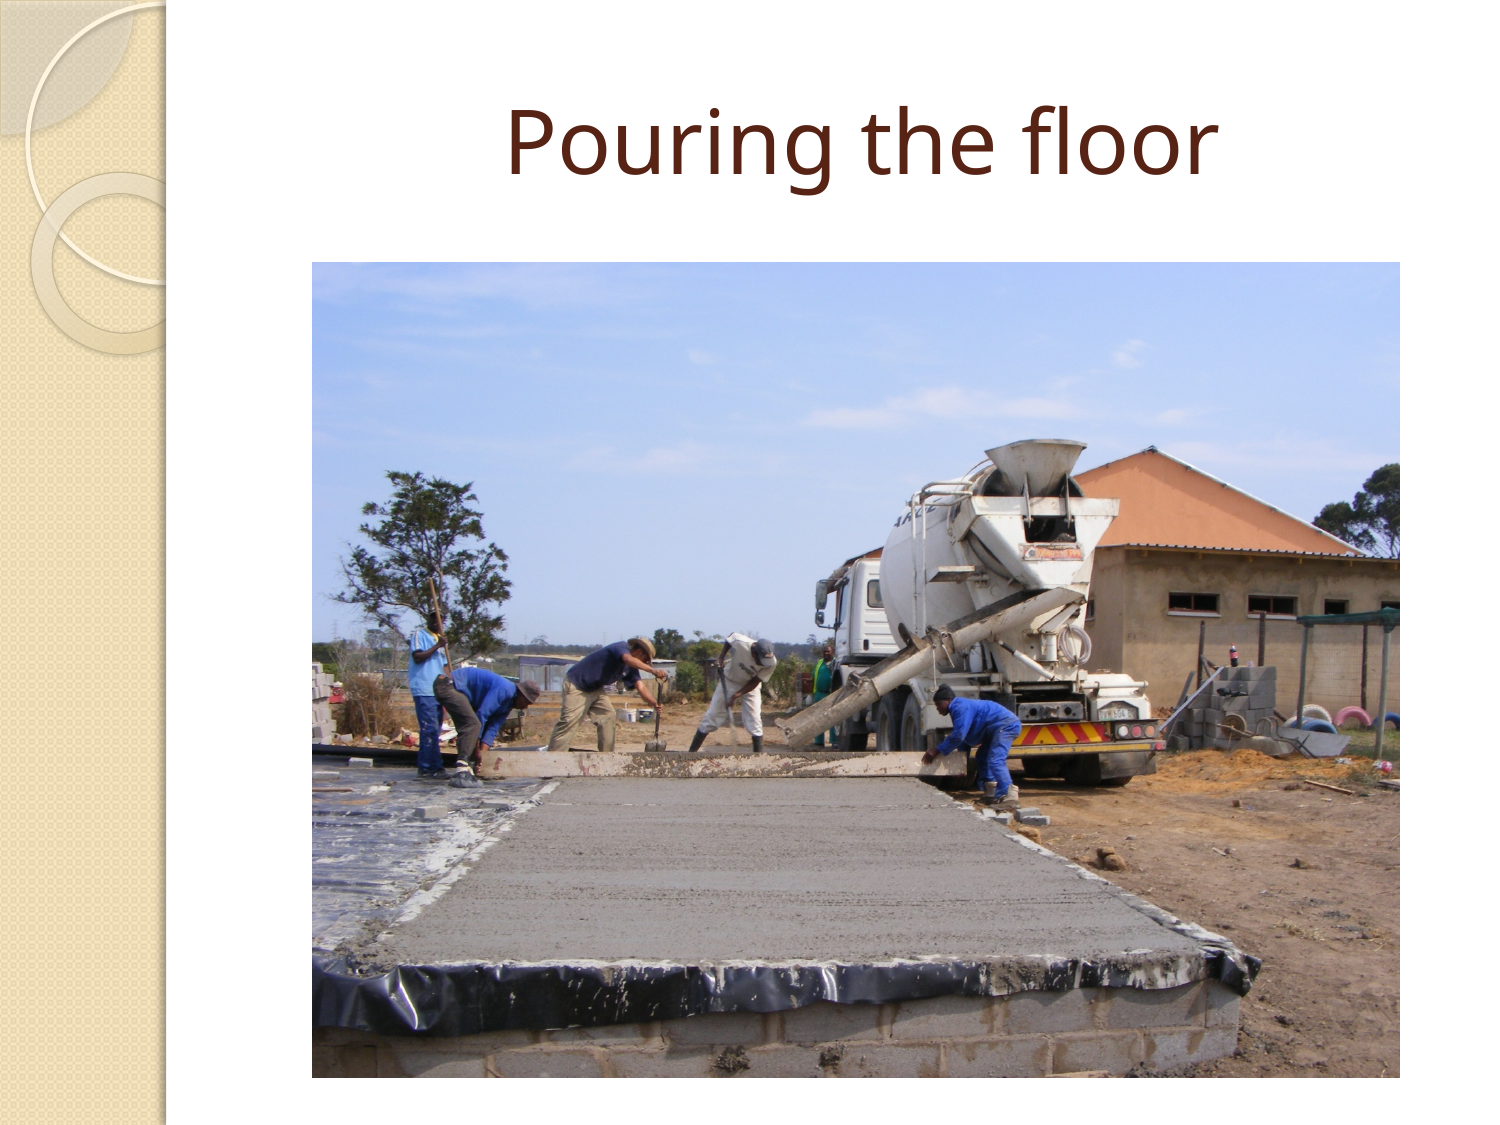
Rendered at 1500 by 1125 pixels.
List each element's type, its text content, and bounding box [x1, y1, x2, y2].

picture [312, 262, 1401, 1079]
title Pouring the floor [235, 45, 1466, 233]
